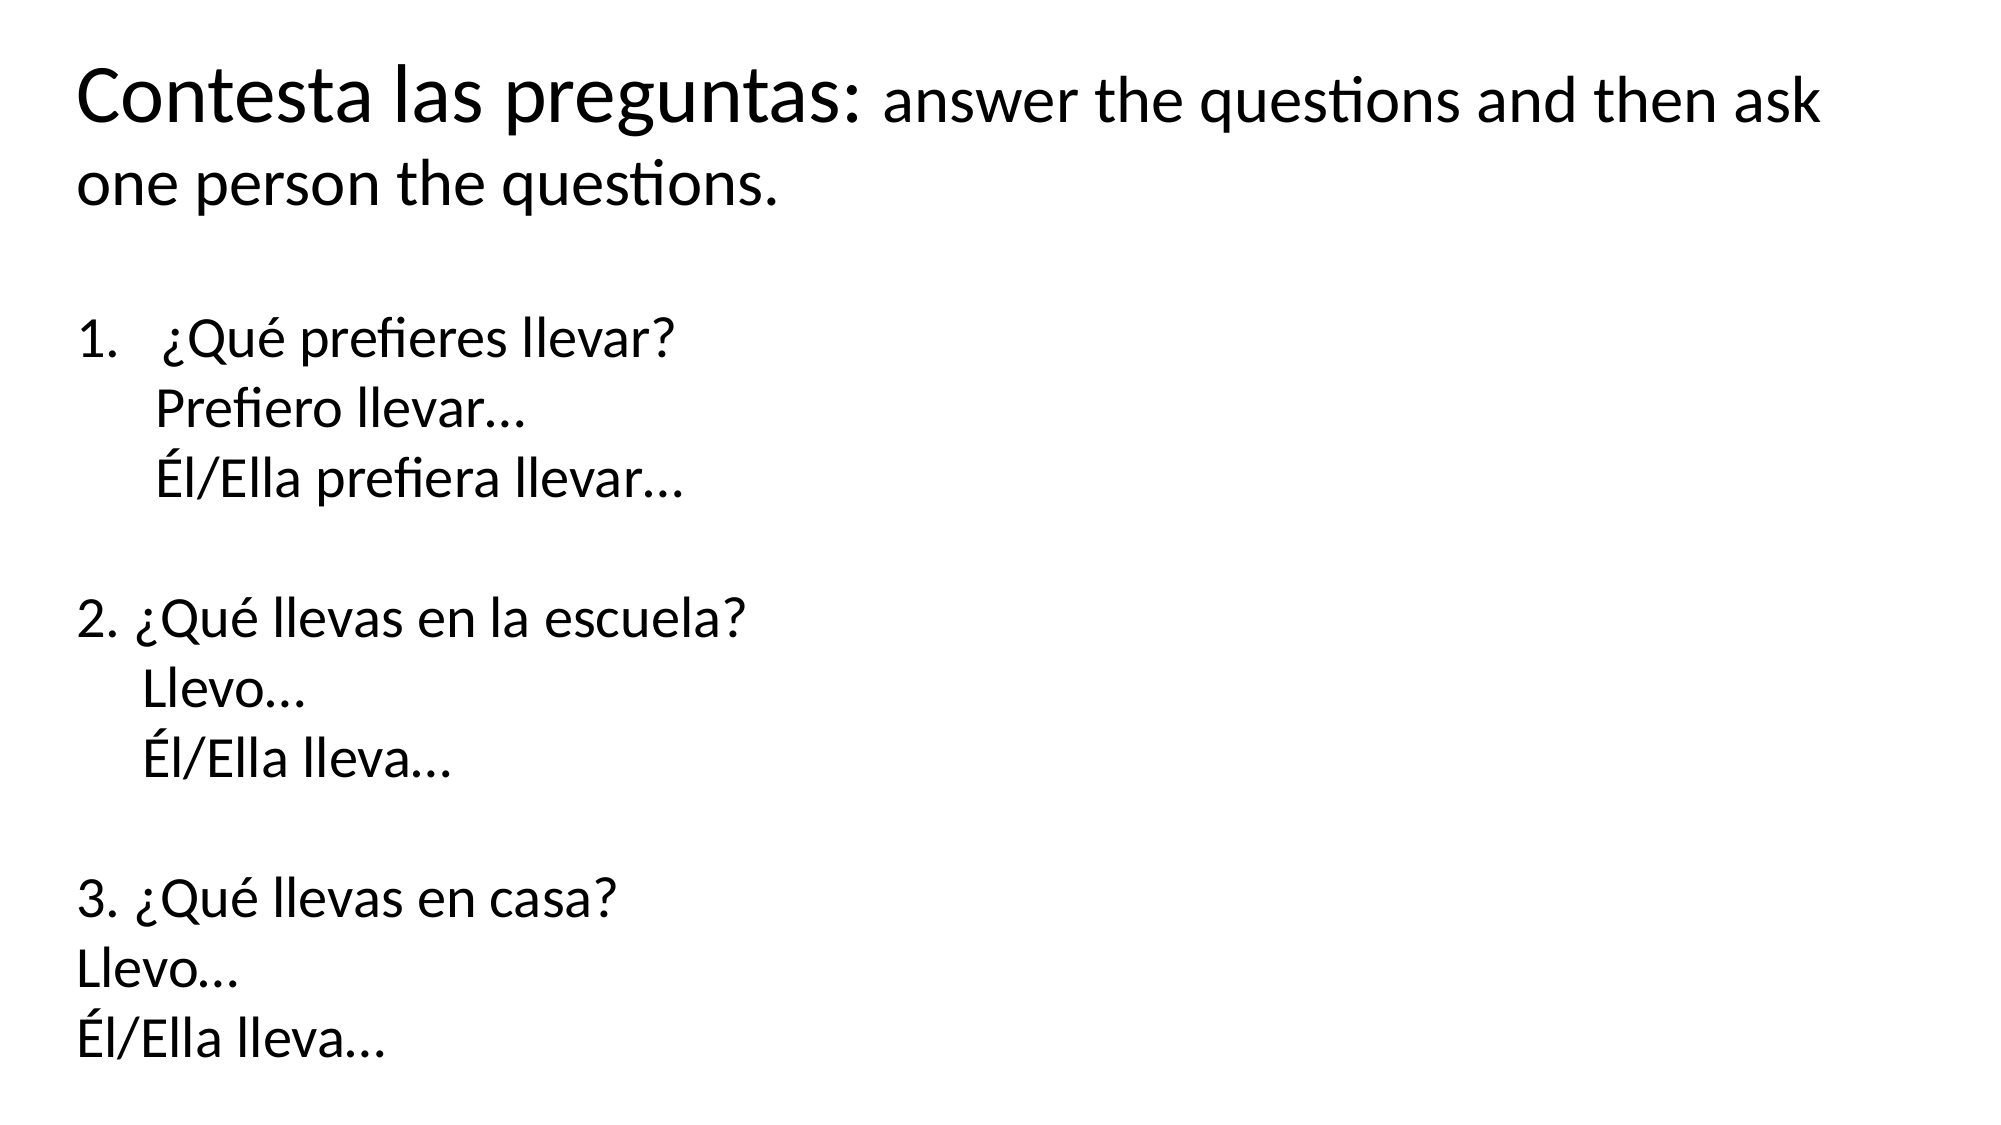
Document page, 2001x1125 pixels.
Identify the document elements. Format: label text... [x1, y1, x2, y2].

text_box Contesta las preguntas: answer the questions and then ask one person the questions. ¿Qué prefieres llevar? Prefiero llevar… Él/Ella prefiera llevar… 2. ¿Qué llevas en la escuela? Llevo… Él/Ella lleva… 3. ¿Qué llevas en casa? Llevo… Él/Ella lleva… [61, 31, 1891, 1077]
